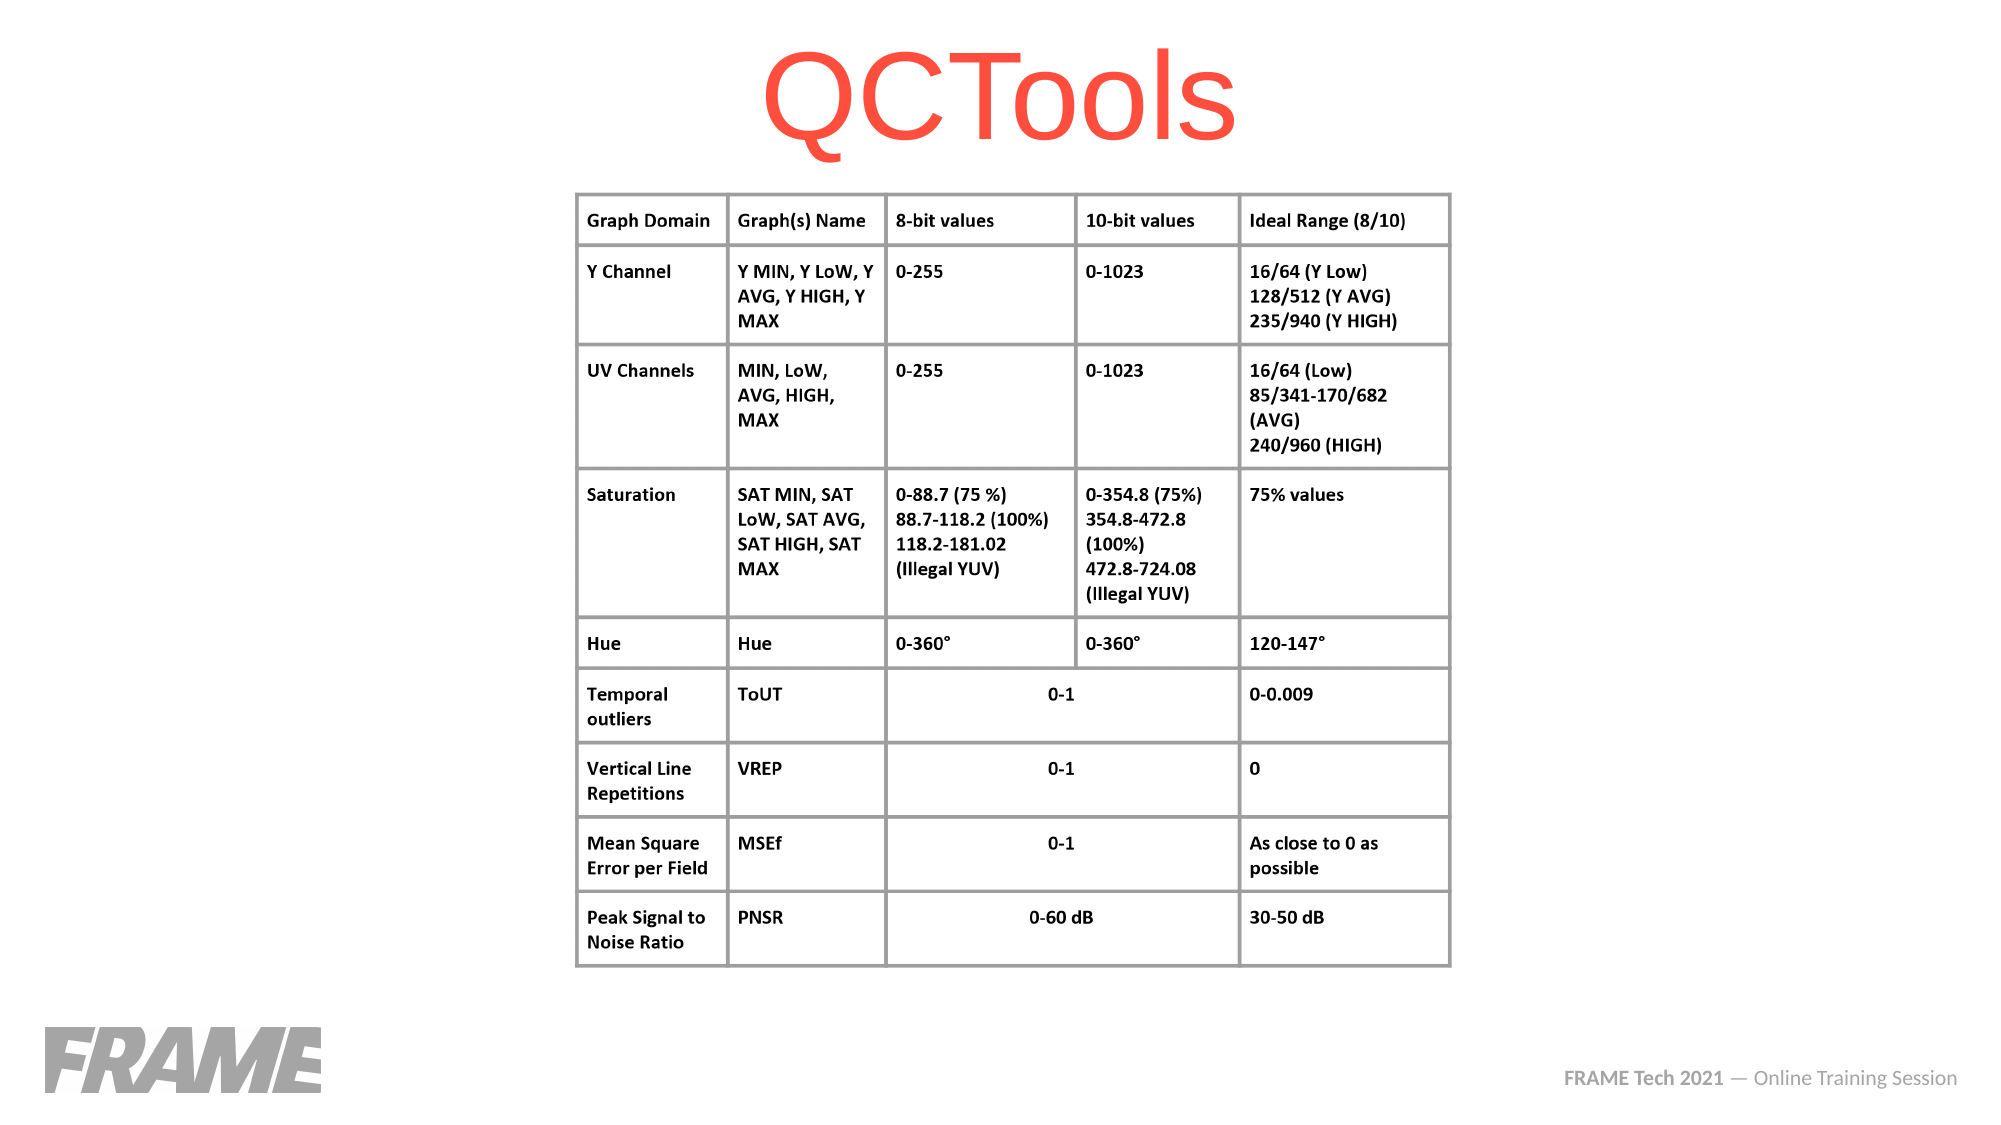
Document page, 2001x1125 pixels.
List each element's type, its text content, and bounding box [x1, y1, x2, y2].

title QCTools [40, 25, 1960, 172]
text_box FRAME Tech 2021 — Online Training Session [1376, 1056, 1974, 1098]
picture [568, 186, 1455, 973]
picture [45, 1027, 322, 1094]
